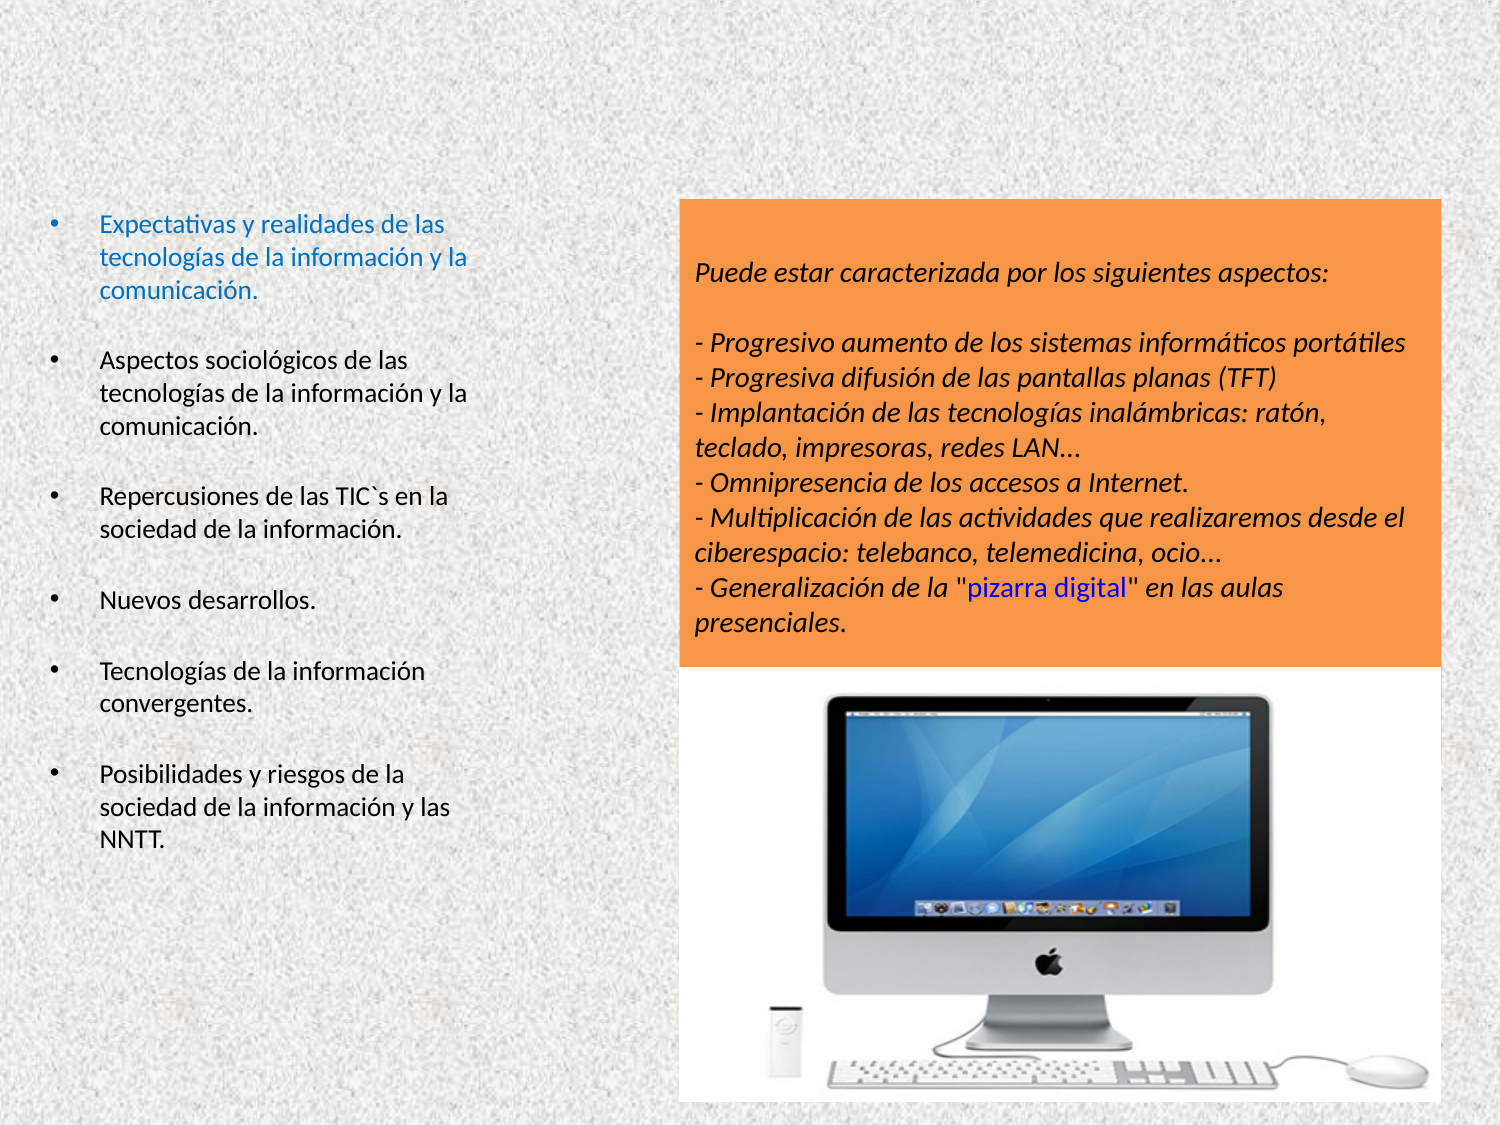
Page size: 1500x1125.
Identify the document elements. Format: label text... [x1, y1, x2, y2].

picture [0, 0, 1500, 1125]
text_box Expectativas y realidades de las tecnologías de la información y la comunicación. Aspectos sociológicos de las tecnologías de la información y la comunicación. Repercusiones de las TIC`s en la sociedad de la información. Nuevos desarrollos. Tecnologías de la información convergentes. Posibilidades y riesgos de la sociedad de la información y las NNTT. [35, 199, 516, 868]
text_box Puede estar caracterizada por los siguientes aspectos: - Progresivo aumento de los sistemas informáticos portátiles - Progresiva difusión de las pantallas planas (TFT) - Implantación de las tecnologías inalámbricas: ratón, teclado, impresoras, redes LAN... - Omnipresencia de los accesos a Internet. - Multiplicación de las actividades que realizaremos desde el ciberespacio: telebanco, telemedicina, ocio... - Generalización de la "pizarra digital" en las aulas presenciales. [679, 199, 1442, 668]
